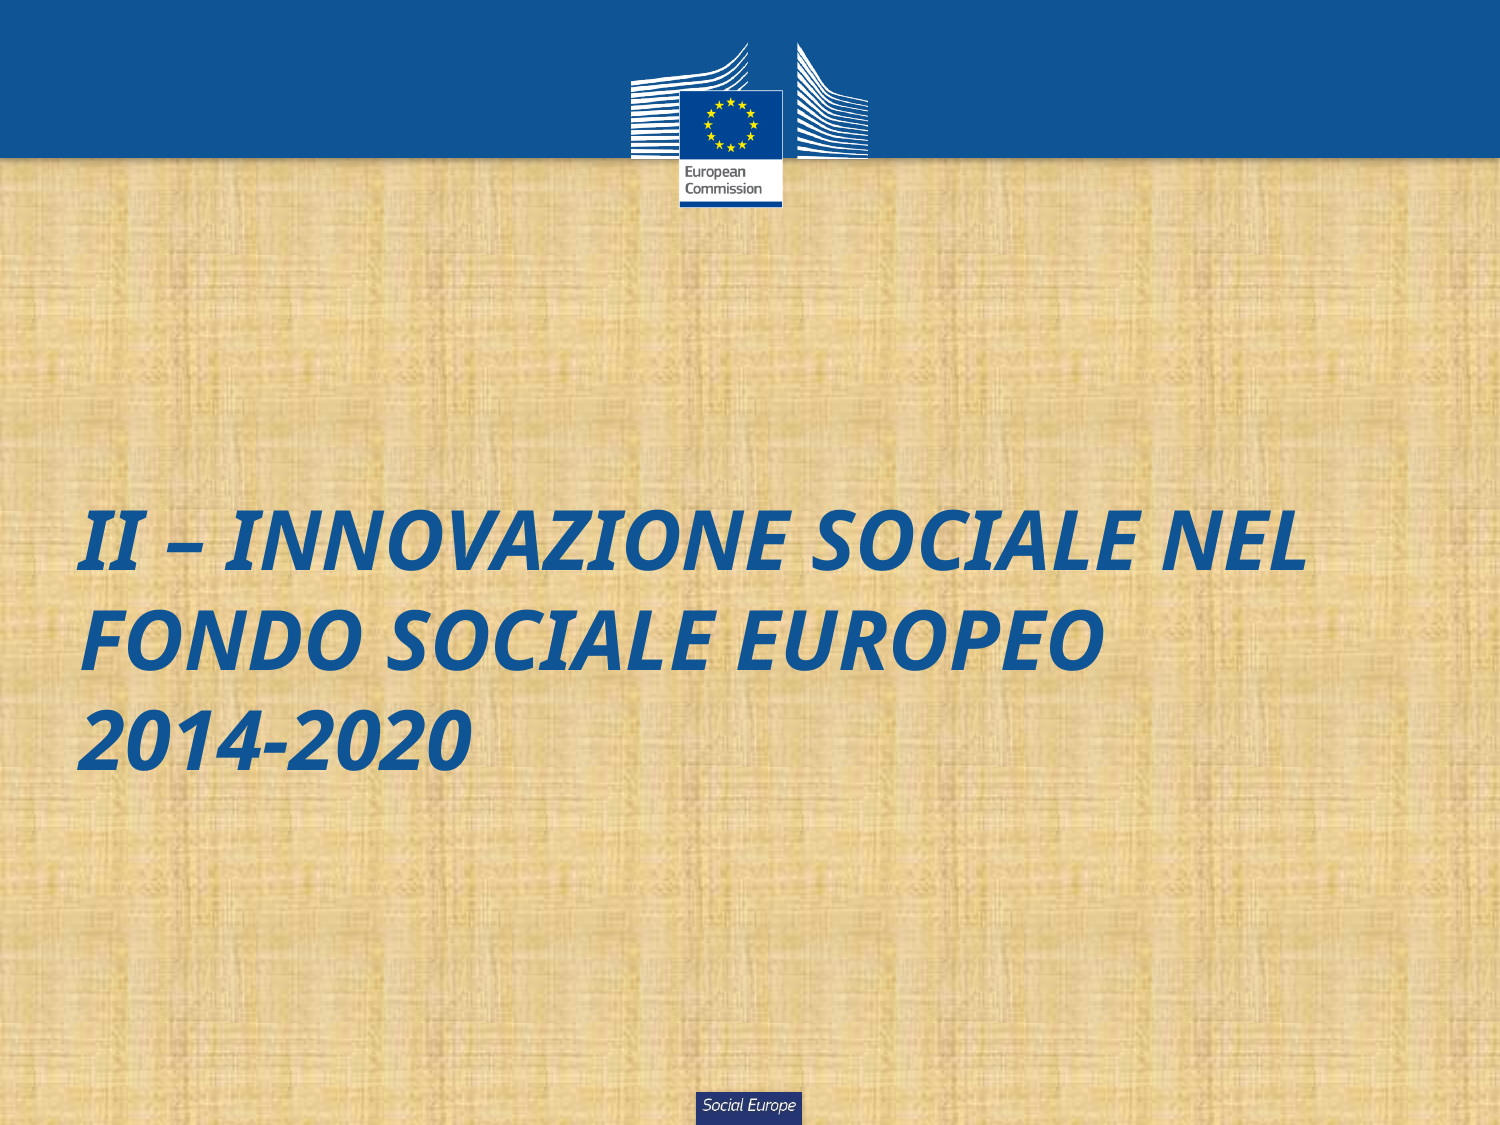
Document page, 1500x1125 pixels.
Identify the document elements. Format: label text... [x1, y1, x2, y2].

list II – INNOVAZIONE SOCIALE NEL FONDO SOCIALE EUROPEO 2014-2020 [64, 479, 1340, 838]
picture [0, 42, 1500, 1125]
